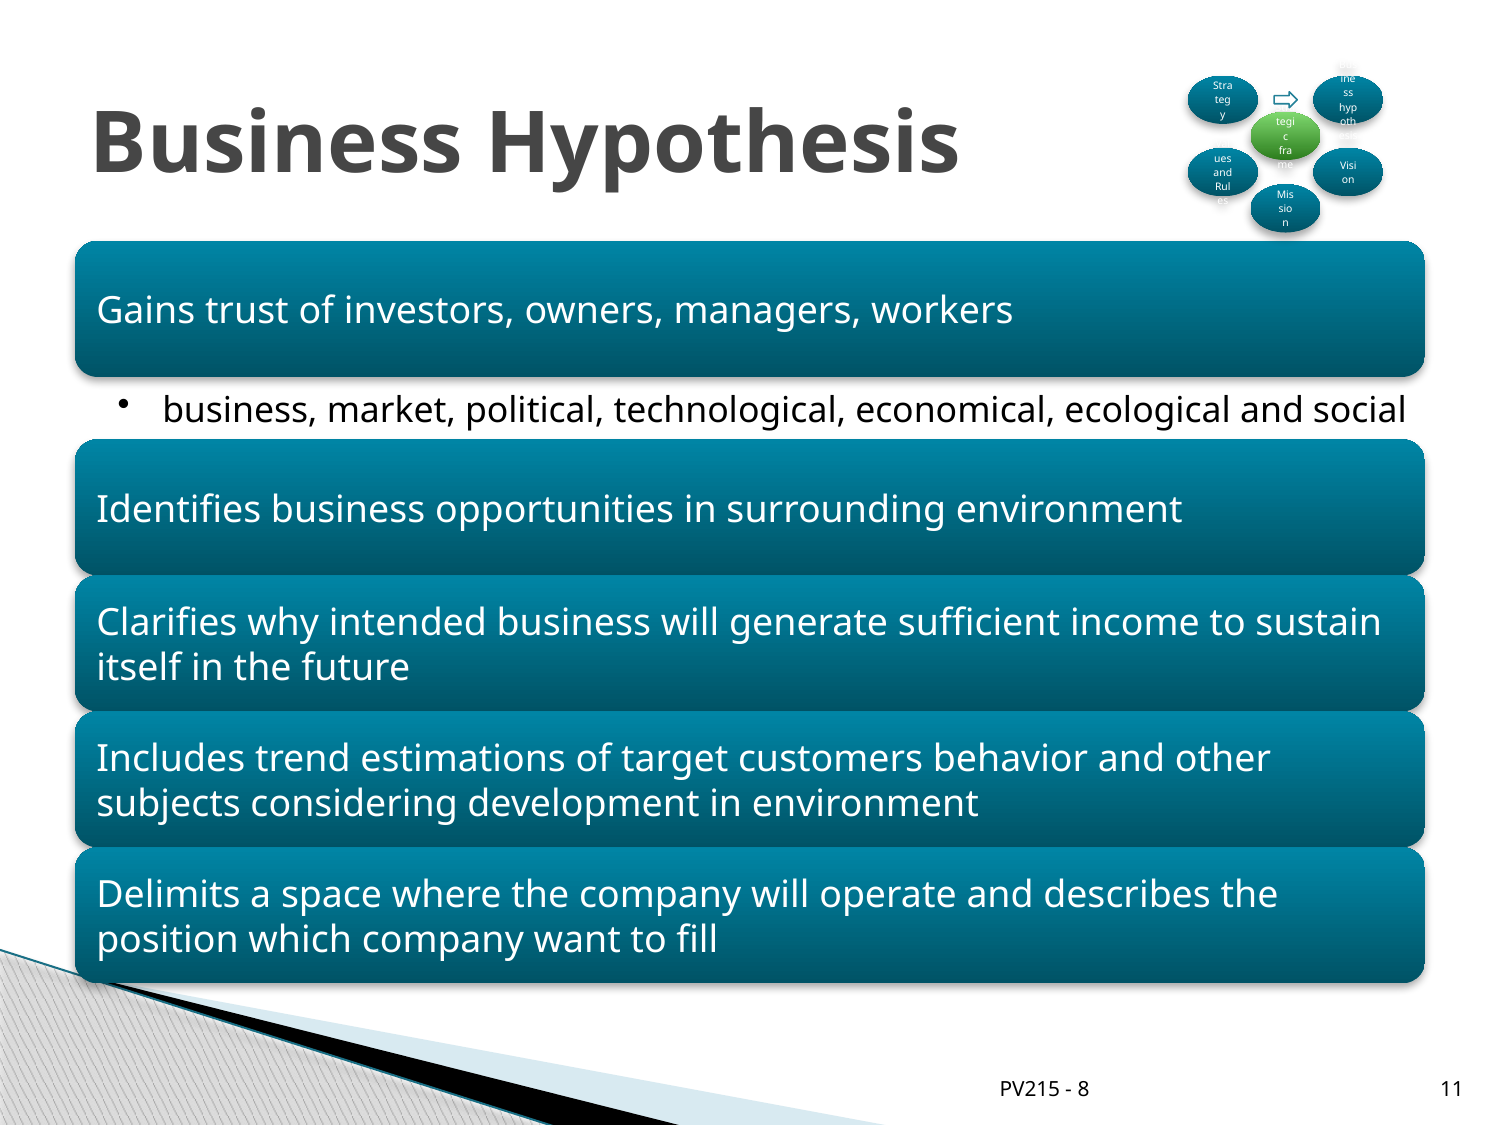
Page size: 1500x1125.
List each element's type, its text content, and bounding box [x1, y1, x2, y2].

title Business Hypothesis [75, 45, 1141, 233]
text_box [1146, 39, 1426, 233]
footer PV215 - 8 [718, 1051, 1105, 1112]
slide_number 11 [1418, 1051, 1479, 1112]
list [74, 240, 1426, 984]
